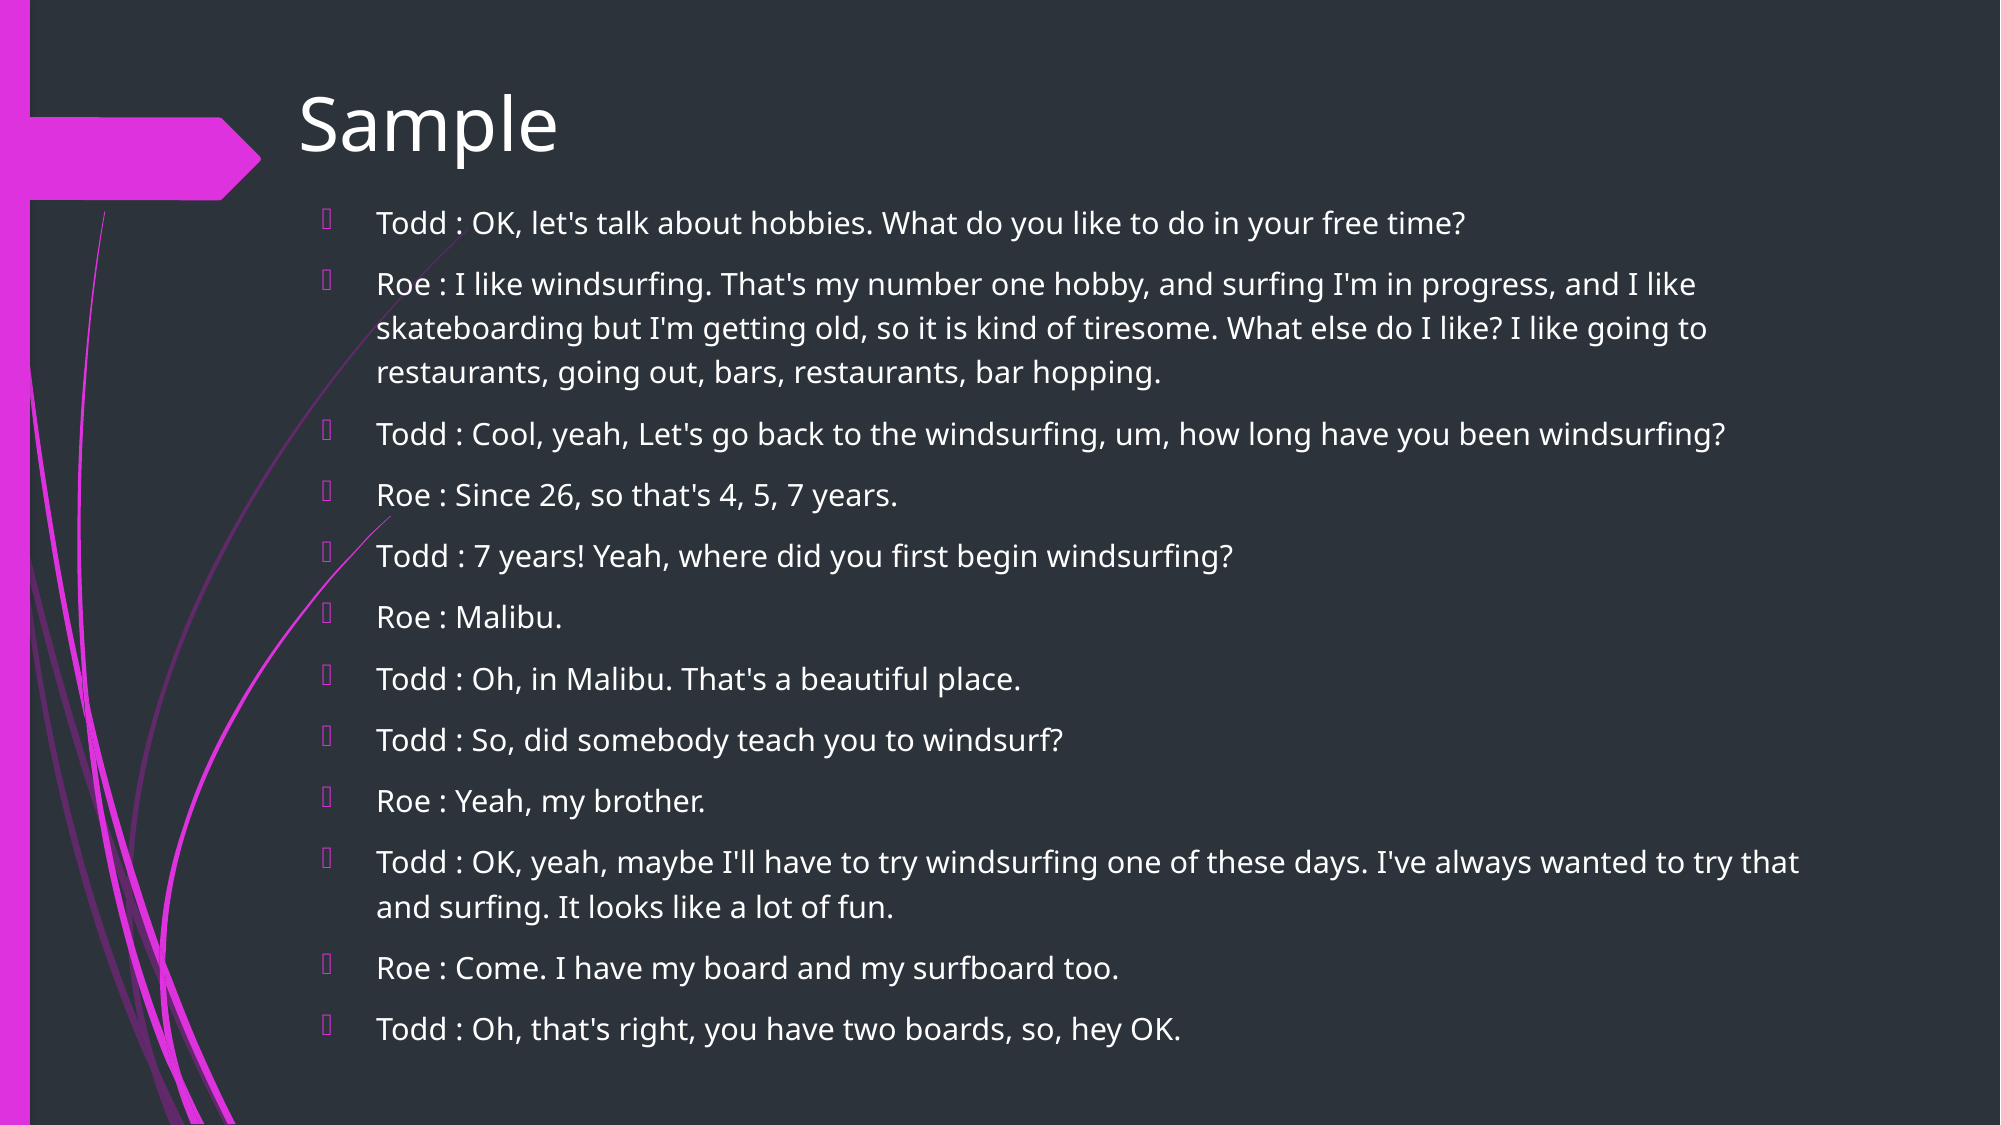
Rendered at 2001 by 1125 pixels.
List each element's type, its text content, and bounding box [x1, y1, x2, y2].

list Todd : OK, let's talk about hobbies. What do you like to do in your free time? Roe : I like windsurfing. That's my number one hobby, and surfing I'm in progress, and I like skateboarding but I'm getting old, so it is kind of tiresome. What else do I like? I like going to restaurants, going out, bars, restaurants, bar hopping. Todd : Cool, yeah, Let's go back to the windsurfing, um, how long have you been windsurfing? Roe : Since 26, so that's 4, 5, 7 years. Todd : 7 years! Yeah, where did you first begin windsurfing? Roe : Malibu. Todd : Oh, in Malibu. That's a beautiful place. Todd : So, did somebody teach you to windsurf? Roe : Yeah, my brother. Todd : OK, yeah, maybe I'll have to try windsurfing one of these days. I've always wanted to try that and surfing. It looks like a lot of fun. Roe : Come. I have my board and my surfboard too. Todd : Oh, that's right, you have two boards, so, hey OK. [306, 188, 1849, 1057]
title Sample [283, 69, 1746, 280]
